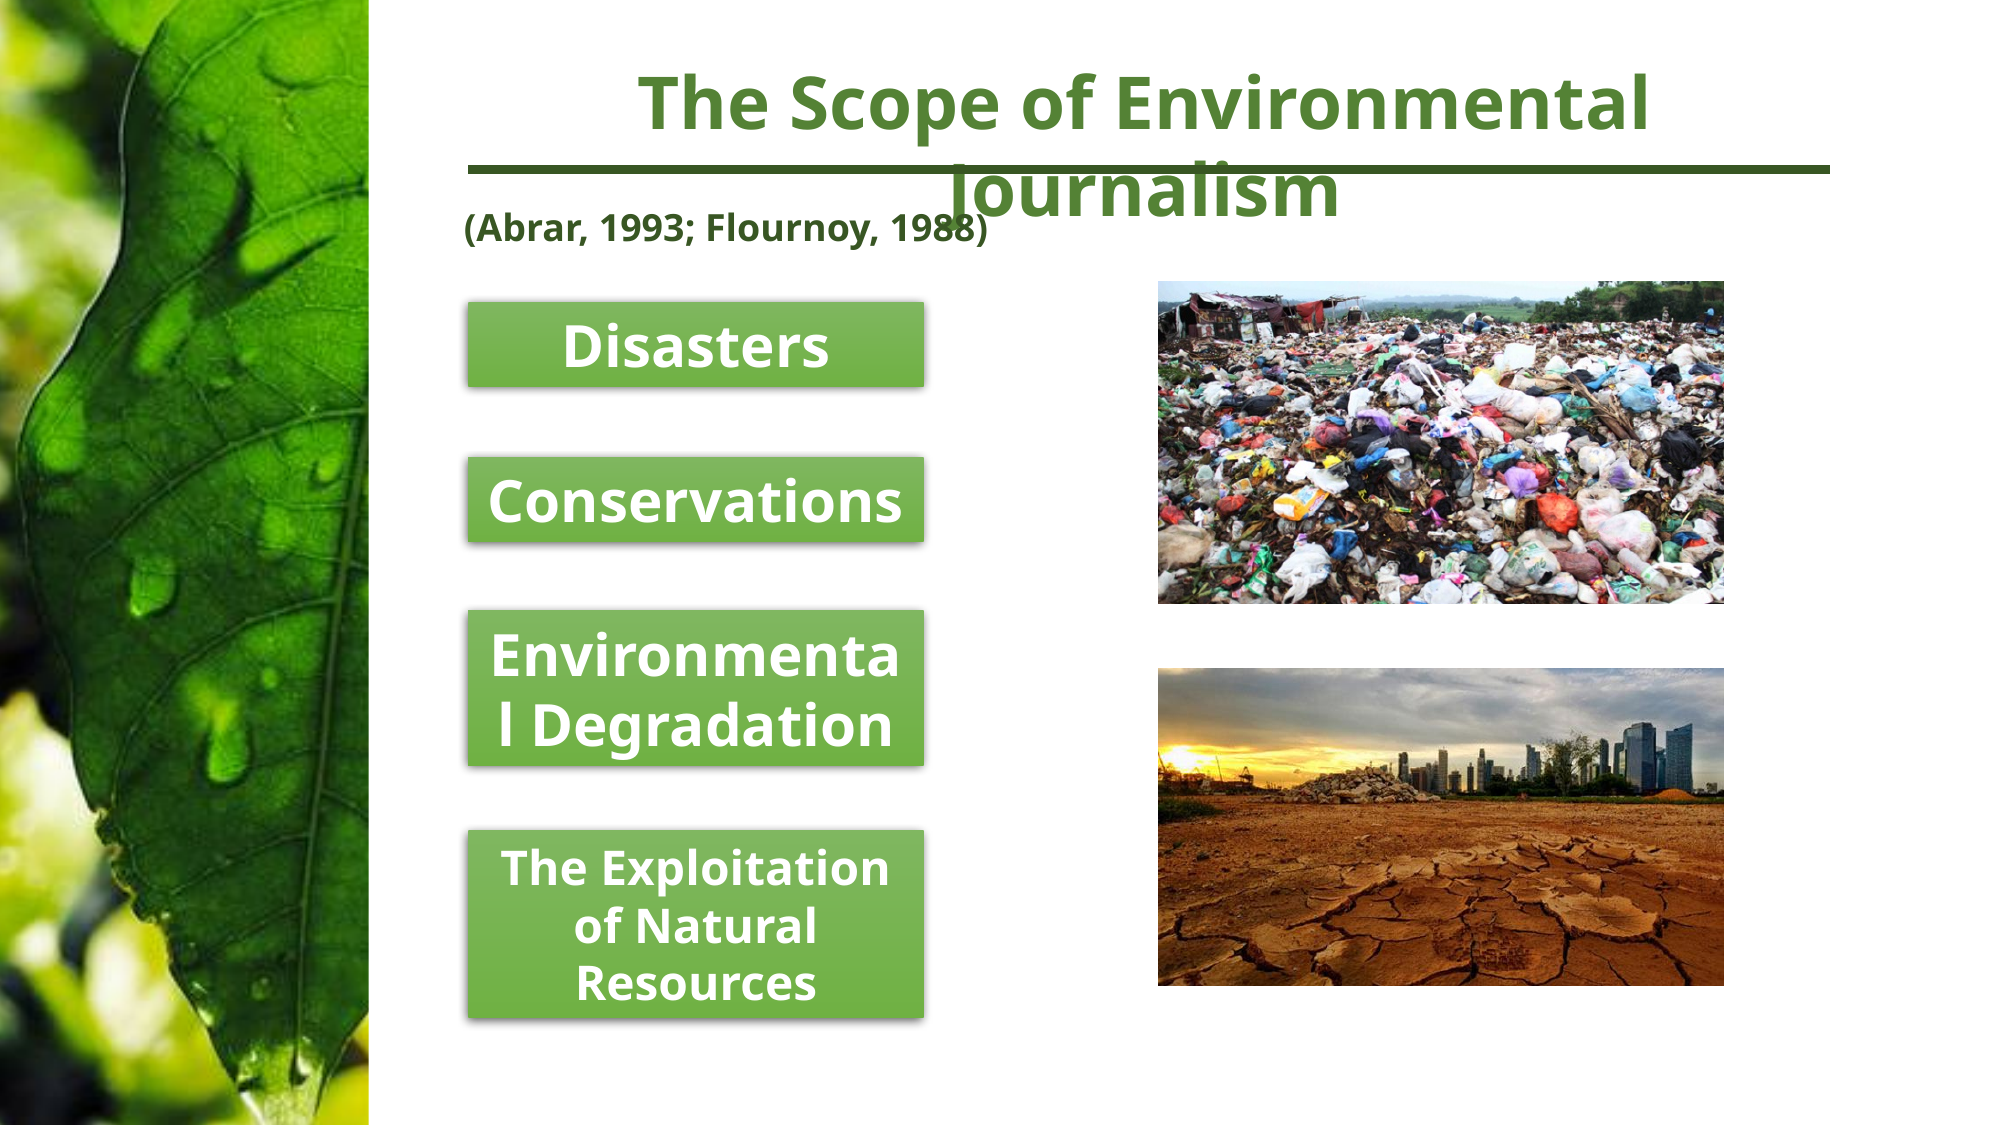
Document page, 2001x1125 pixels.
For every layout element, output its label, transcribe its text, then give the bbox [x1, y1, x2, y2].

text_box Disasters [468, 302, 924, 387]
text_box Conservations [468, 457, 924, 542]
picture [1158, 668, 1724, 986]
text_box Environmental Degradation [468, 610, 924, 766]
text_box The Scope of Environmental Journalism [420, 49, 1870, 239]
picture [1158, 281, 1724, 604]
text_box The Exploitation of Natural Resources [468, 830, 924, 1018]
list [0, 0, 369, 1125]
text_box (Abrar, 1993; Flournoy, 1988) [420, 196, 1033, 257]
